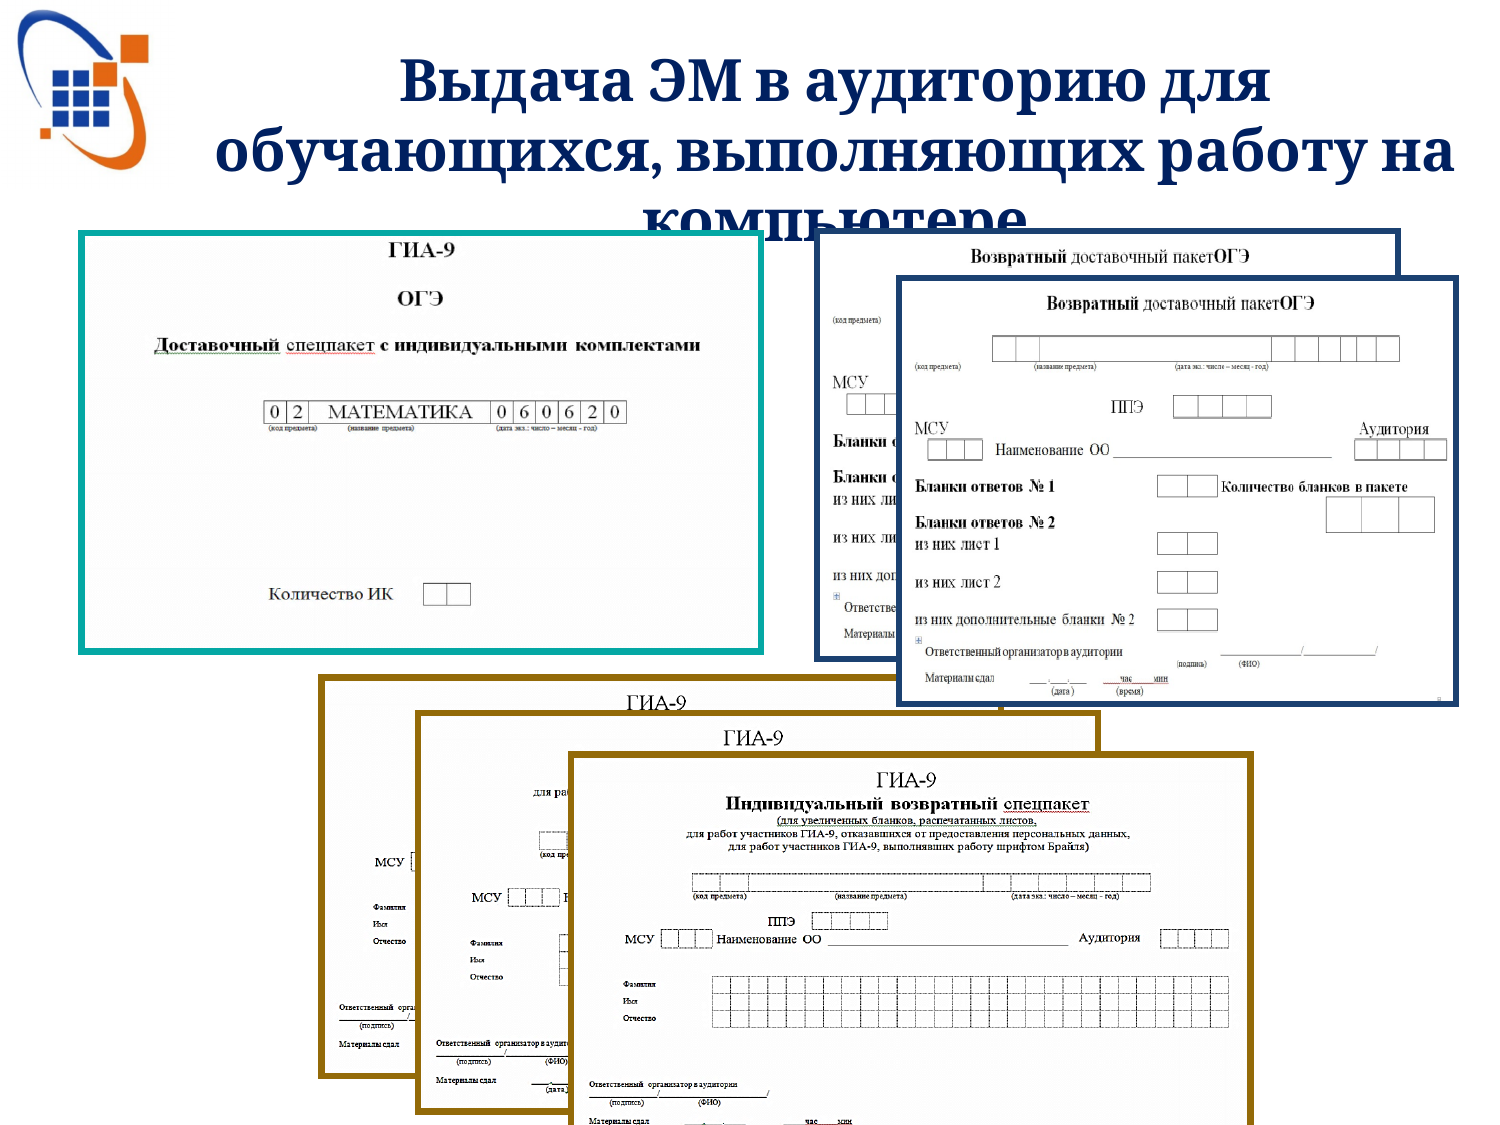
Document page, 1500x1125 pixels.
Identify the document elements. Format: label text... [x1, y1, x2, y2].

text_box Выдача ЭМ в аудиторию для обучающихся, выполняющих работу на компьютере [183, 19, 1489, 283]
picture [819, 233, 1454, 702]
picture [84, 235, 759, 649]
picture [324, 680, 1248, 1125]
picture [17, 16, 159, 173]
